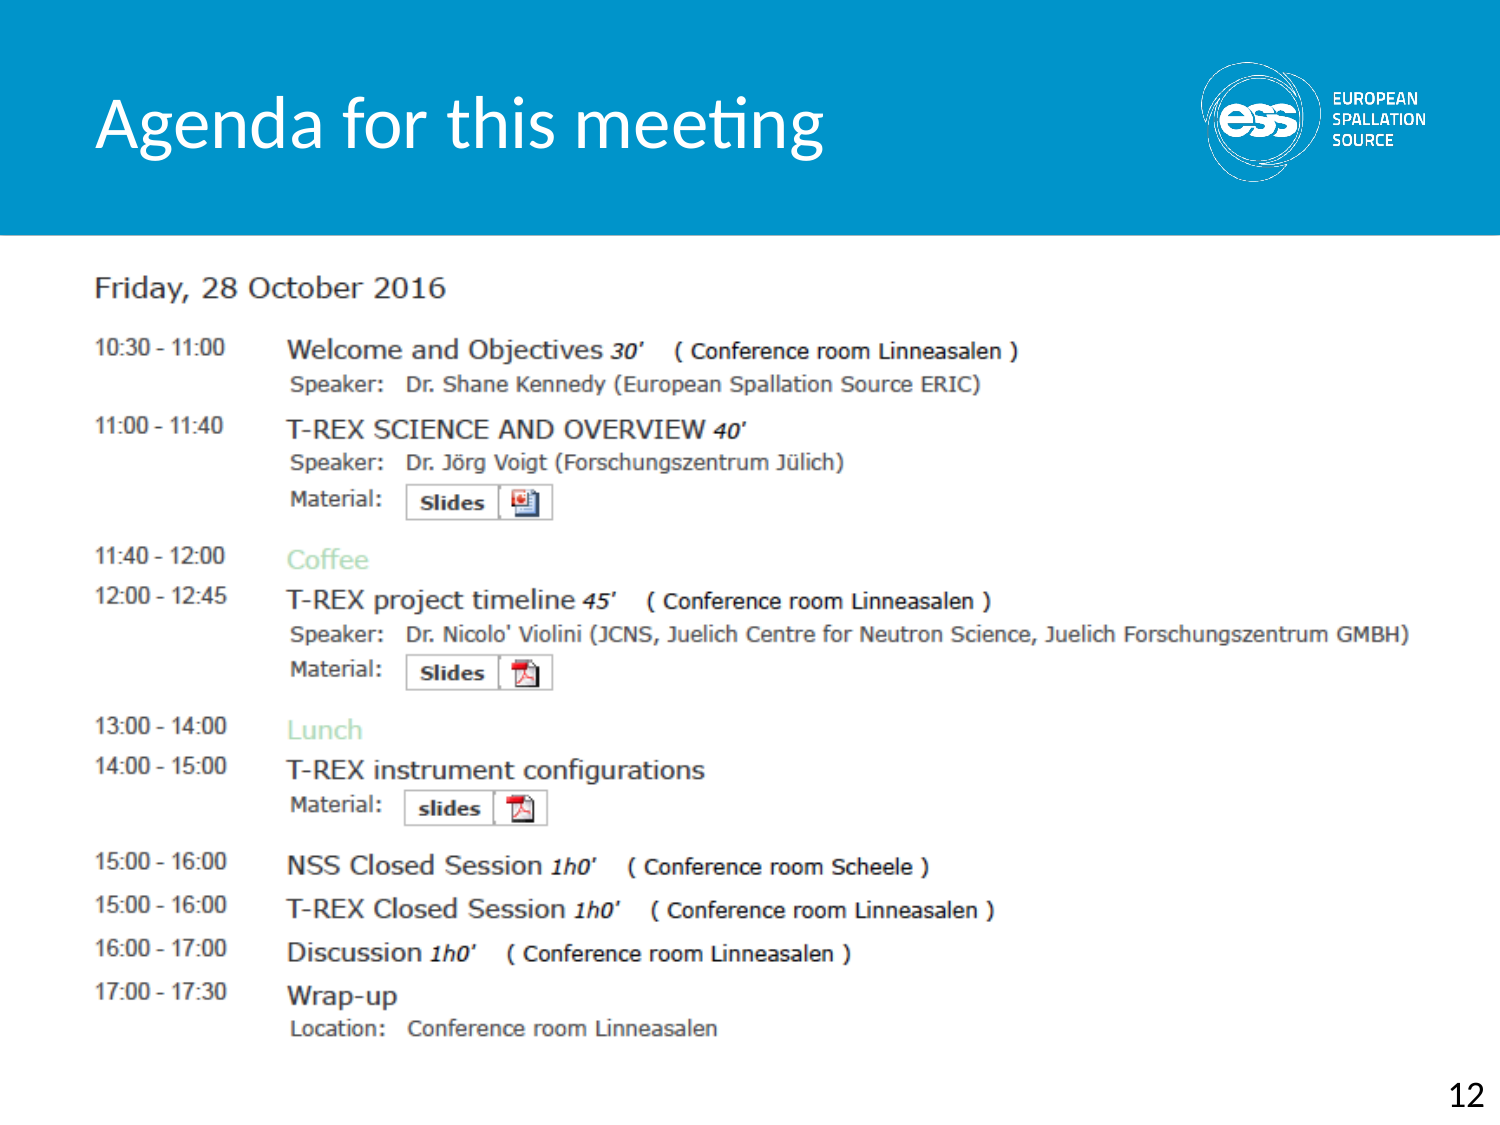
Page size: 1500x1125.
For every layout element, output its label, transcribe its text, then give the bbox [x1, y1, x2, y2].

picture [1381, 119, 1389, 124]
picture [0, 236, 1500, 1073]
slide_number 12 [1150, 1080, 1500, 1122]
title Agenda for this meeting [94, 0, 1174, 234]
picture [1388, 93, 1394, 104]
picture [1386, 134, 1392, 146]
picture [1354, 135, 1362, 146]
picture [1220, 104, 1299, 136]
picture [1366, 134, 1374, 145]
picture [1408, 93, 1412, 104]
picture [1355, 93, 1361, 104]
picture [1368, 94, 1374, 104]
picture [1334, 93, 1340, 104]
picture [1377, 93, 1385, 104]
picture [1345, 93, 1351, 104]
